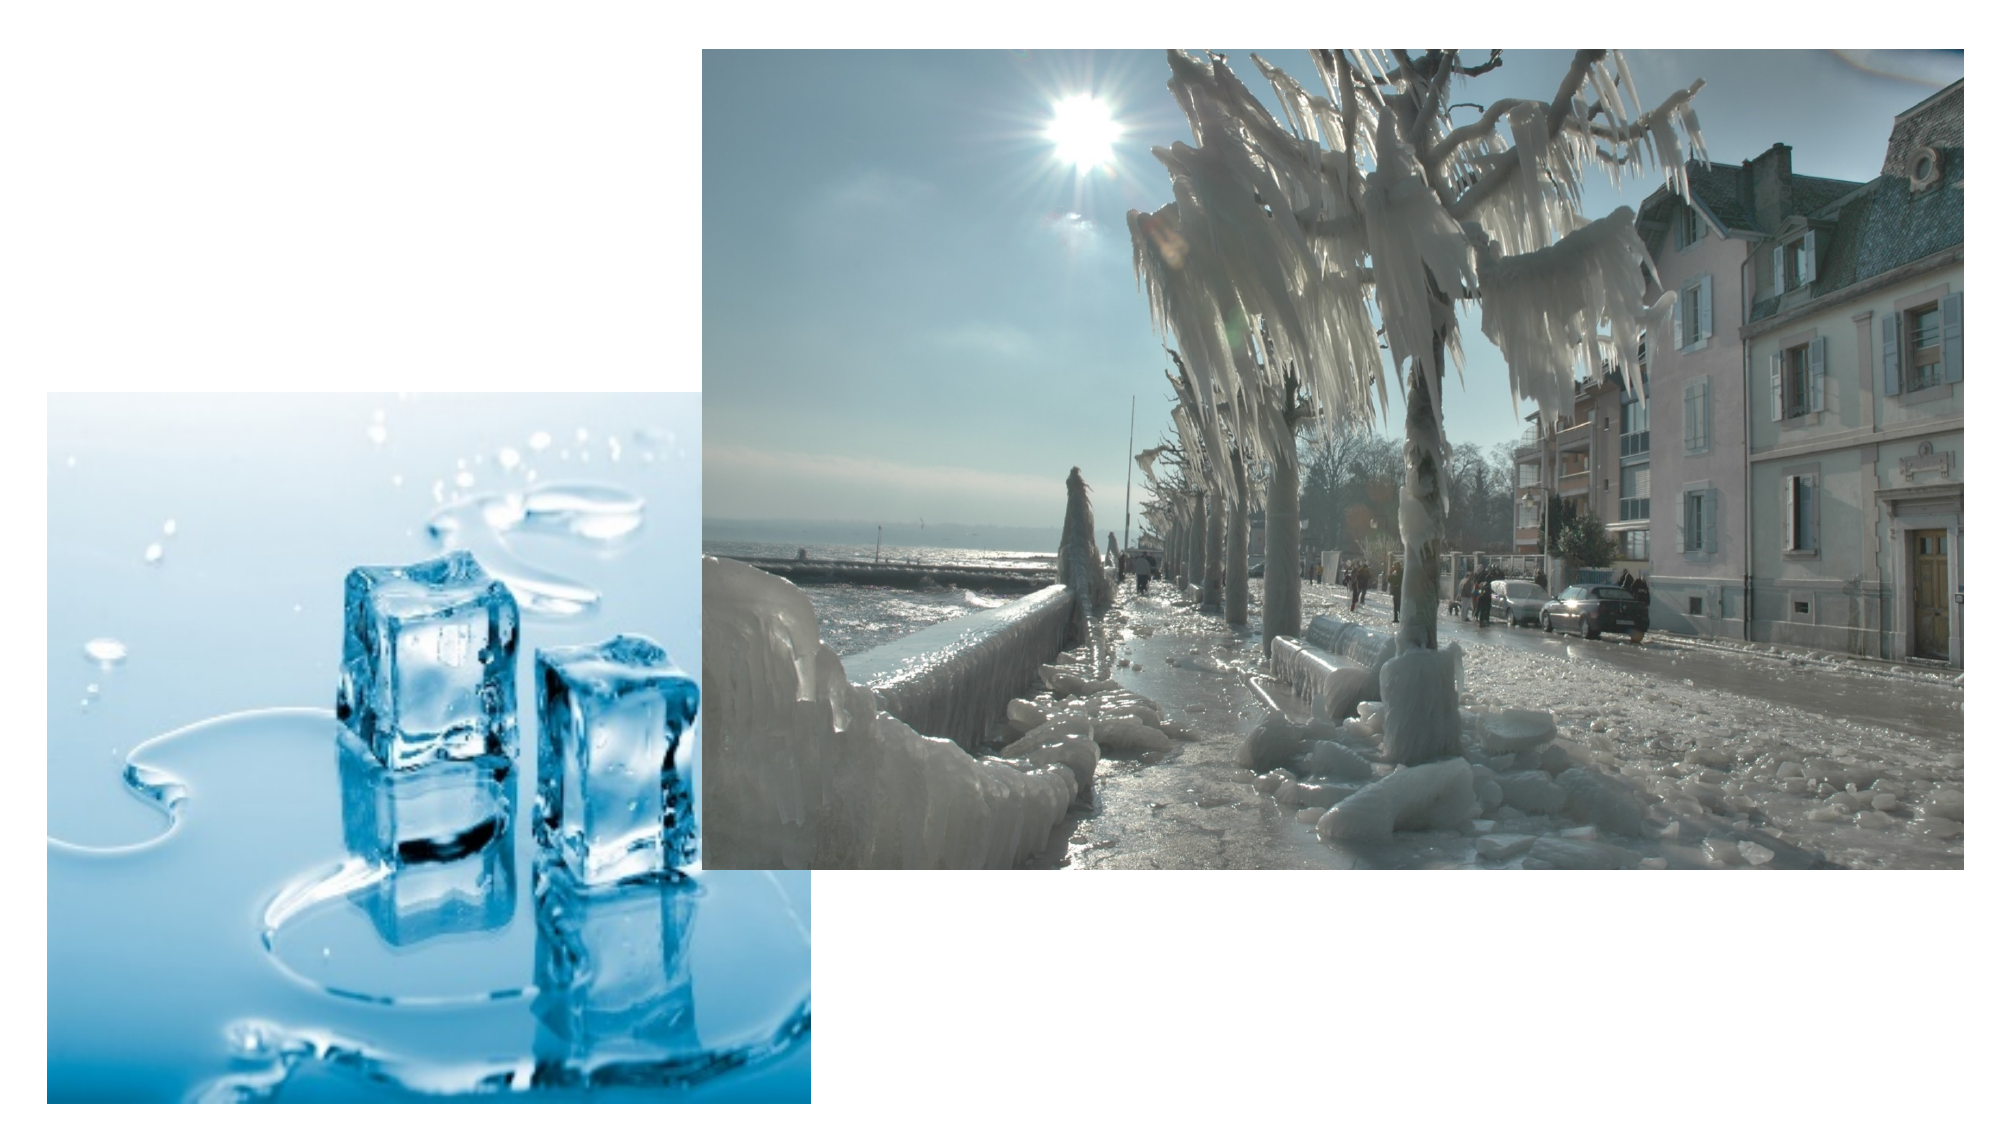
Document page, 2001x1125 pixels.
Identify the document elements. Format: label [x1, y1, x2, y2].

list [702, 49, 1964, 870]
list [47, 392, 811, 1104]
